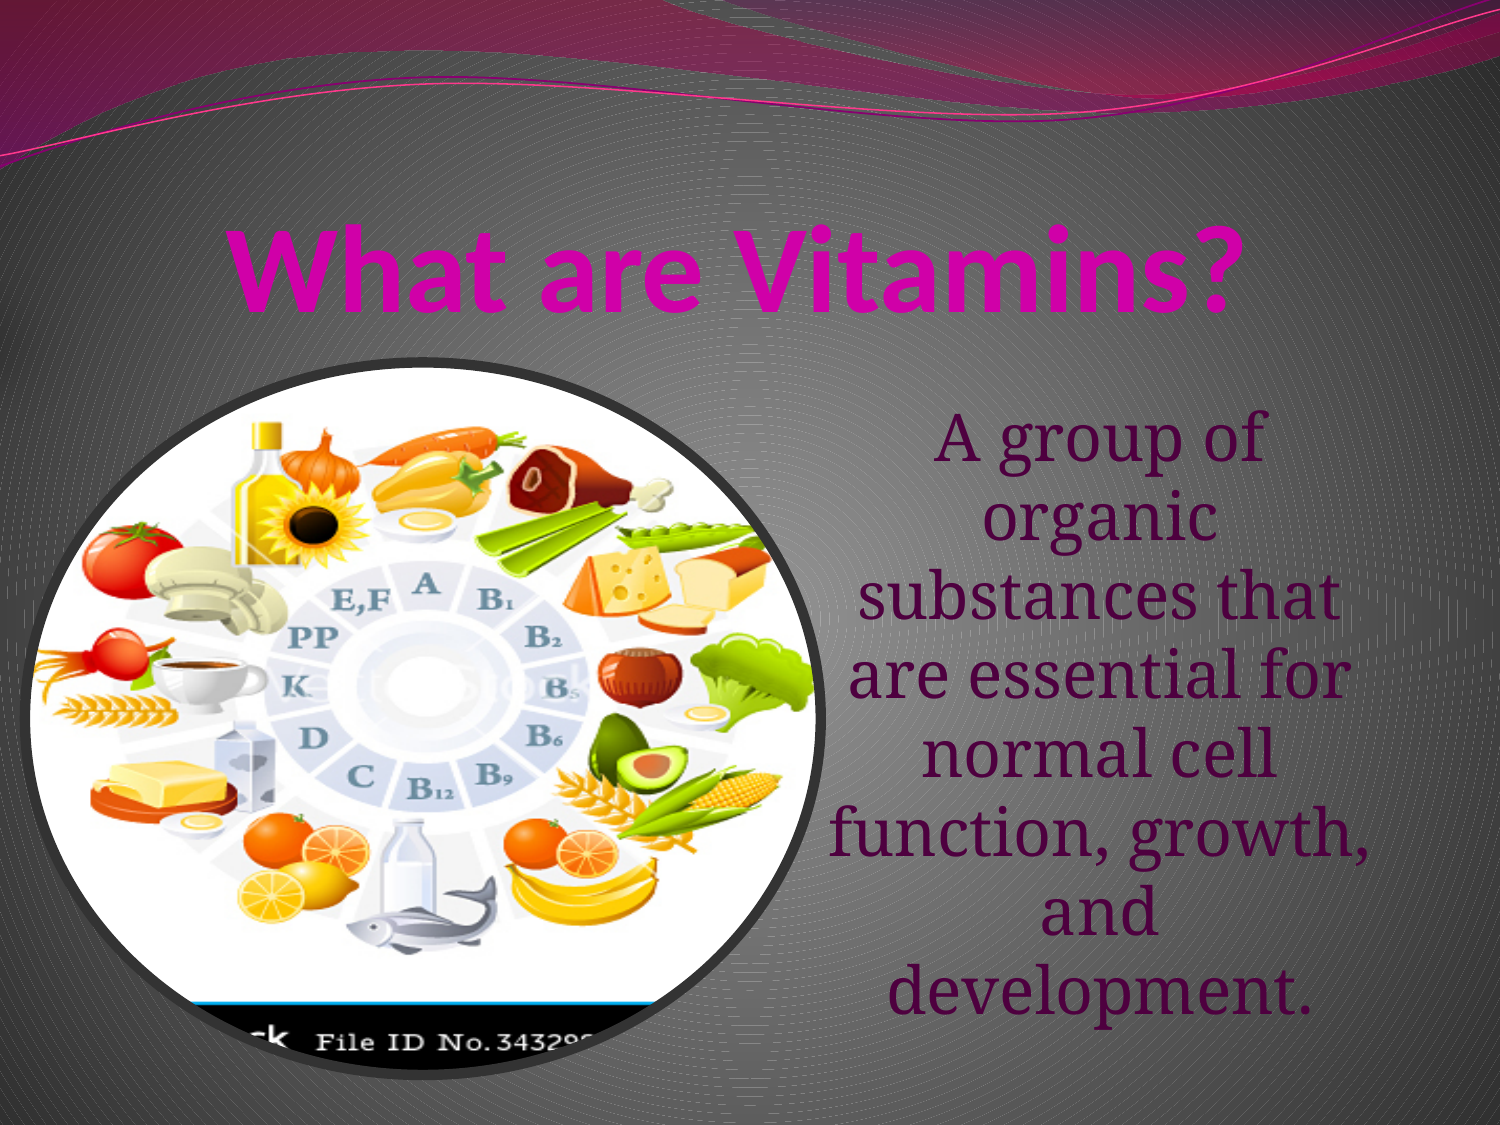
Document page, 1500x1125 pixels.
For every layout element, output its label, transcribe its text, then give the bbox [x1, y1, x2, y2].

title What are Vitamins? [99, 149, 1376, 338]
list A group of organic substances that are essential for normal cell function, growth, and development. [826, 387, 1388, 1038]
picture [24, 362, 821, 1076]
